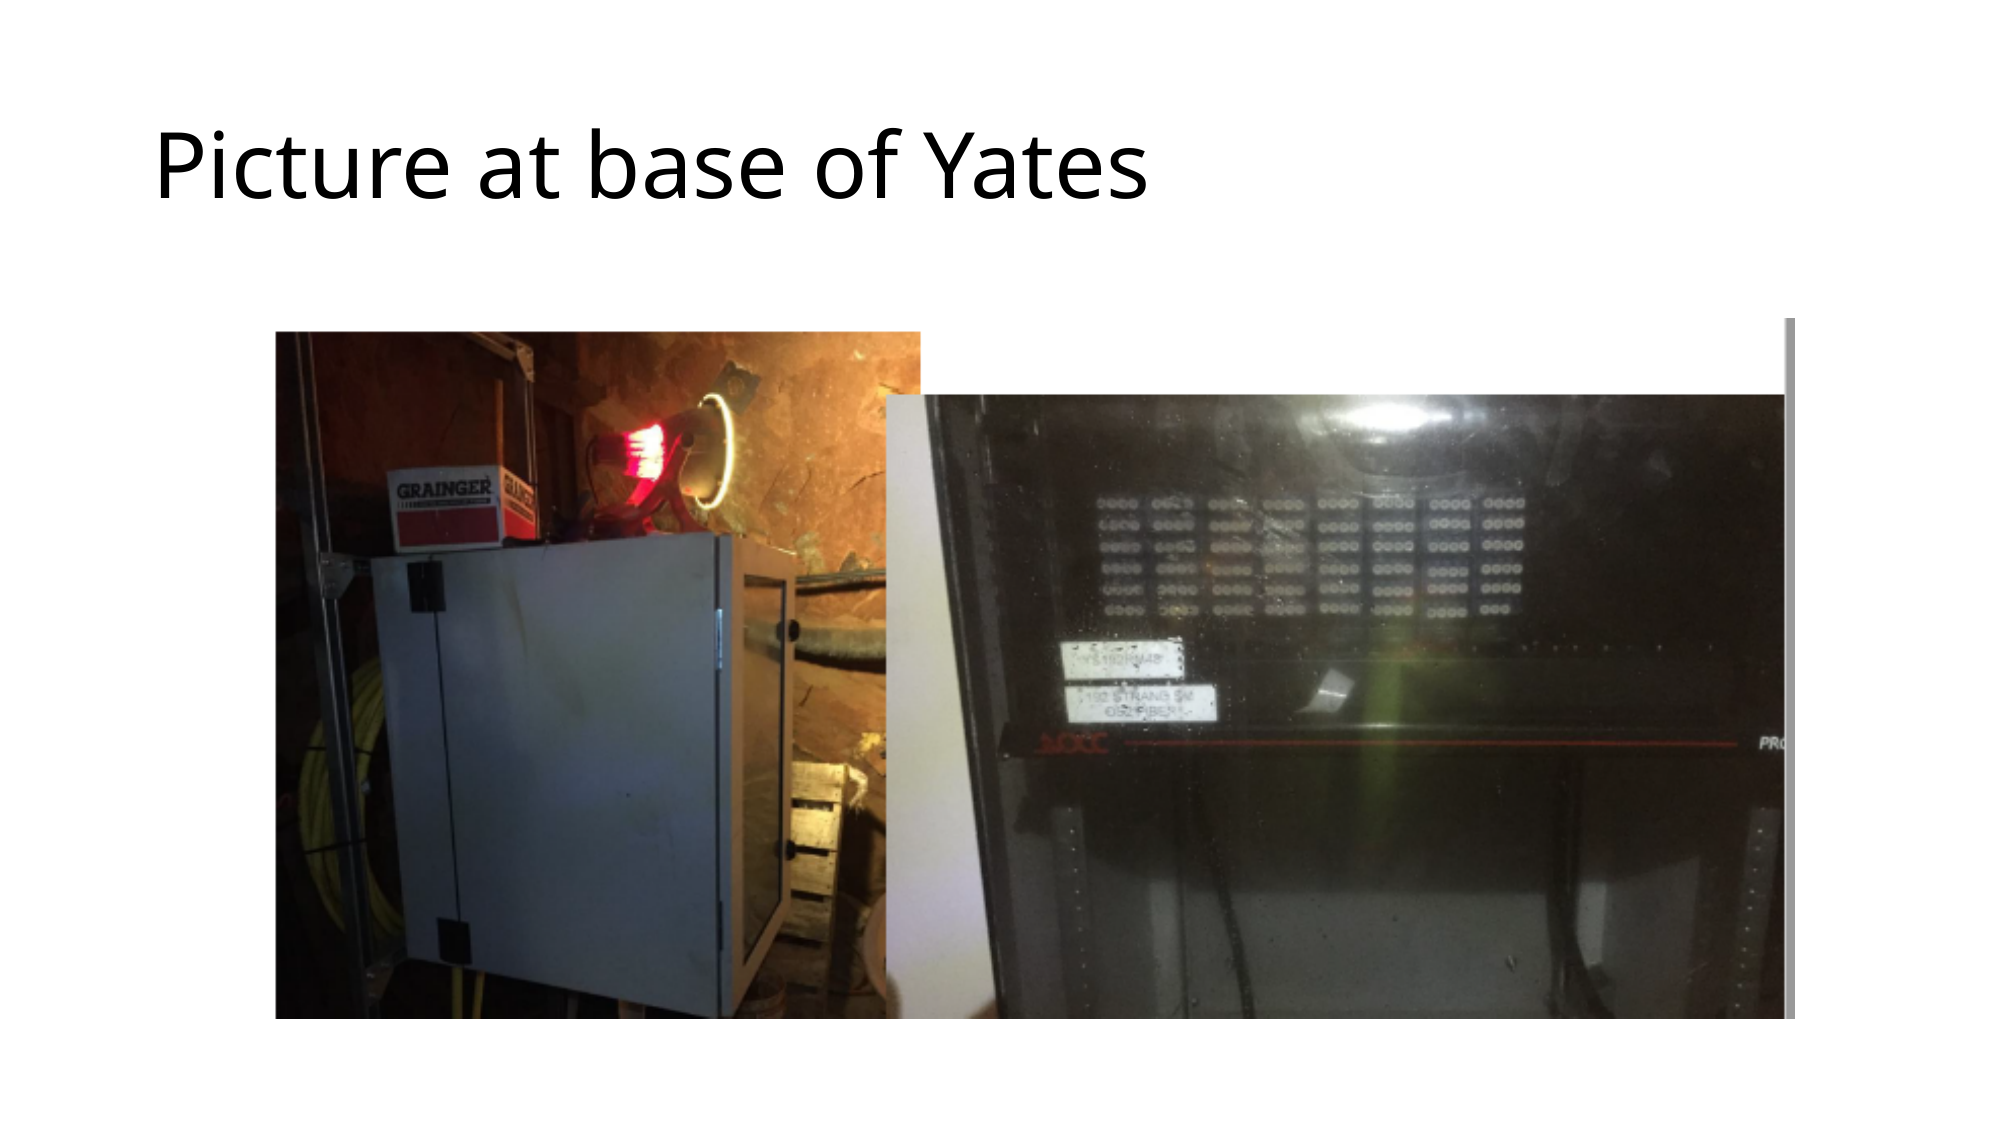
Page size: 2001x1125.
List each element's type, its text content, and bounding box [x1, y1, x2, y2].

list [258, 318, 1795, 1019]
title Picture at base of Yates [137, 59, 1863, 278]
